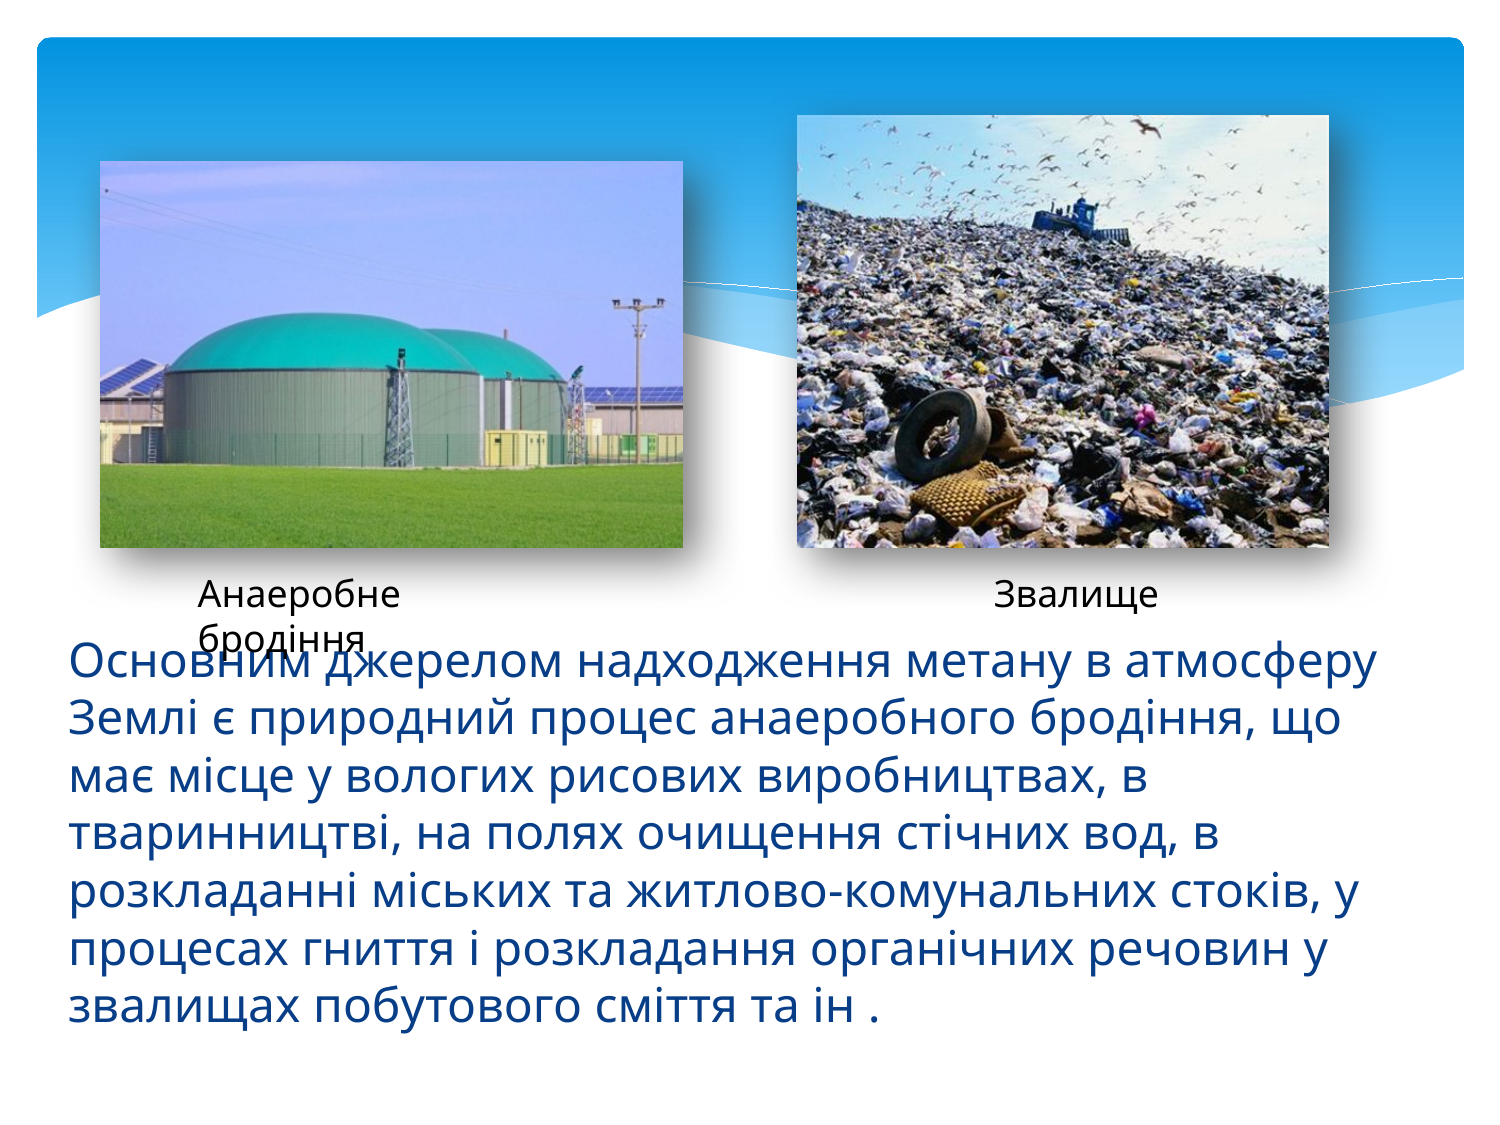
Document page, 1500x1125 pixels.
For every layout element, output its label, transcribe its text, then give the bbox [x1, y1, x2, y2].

picture [796, 115, 1330, 548]
text_box Звалище [832, 562, 1270, 623]
text_box Анаеробне бродіння [183, 562, 585, 668]
picture [100, 161, 684, 548]
list Основним джерелом надходження метану в атмосферу Землі є природний процес анаеробного бродіння, що має місце у вологих рисових виробництвах, в тваринництві, на полях очищення стічних вод, в розкладанні міських та житлово-комунальних стоків, у процесах гниття і розкладання органічних речовин у звалищах побутового сміття та ін . [53, 621, 1400, 1082]
